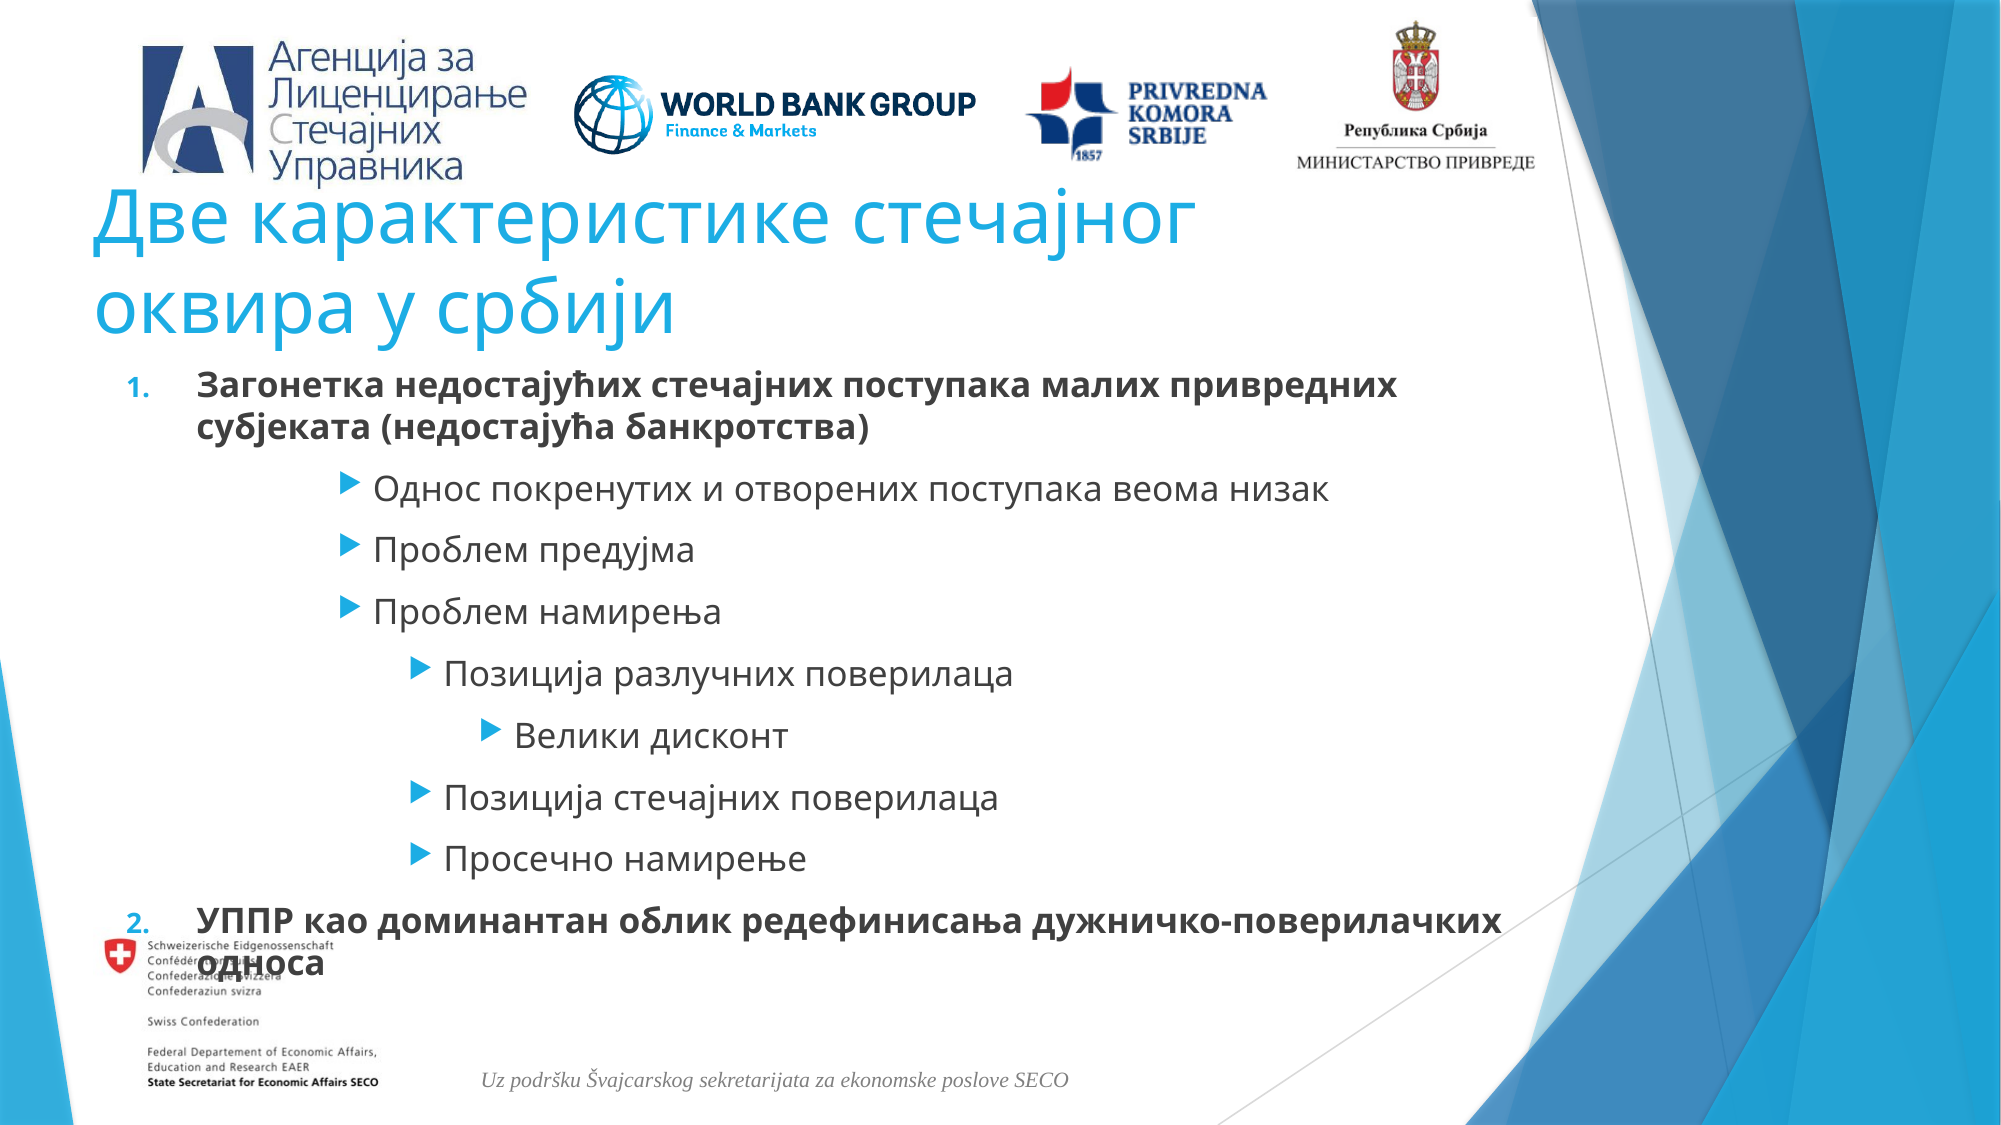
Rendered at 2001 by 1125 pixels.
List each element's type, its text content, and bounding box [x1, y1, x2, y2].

picture [568, 5, 1001, 160]
title Две карактеристике стечајног оквира у србији [78, 160, 1489, 378]
list Загонетка недостајућих стечајних поступака малих привредних субјеката (недостајућа банкротства) Однос покренутих и отворених поступака веома низак Проблем предујма Проблем намирења Позиција разлучних поверилаца Велики дисконт Позиција стечајних поверилаца Просечно намирење УППР као доминантан облик редефинисања дужничко-поверилачких односа [111, 354, 1522, 992]
picture [138, 35, 531, 160]
picture [93, 927, 417, 1100]
picture [1015, 62, 1274, 160]
picture [1295, 17, 1537, 173]
